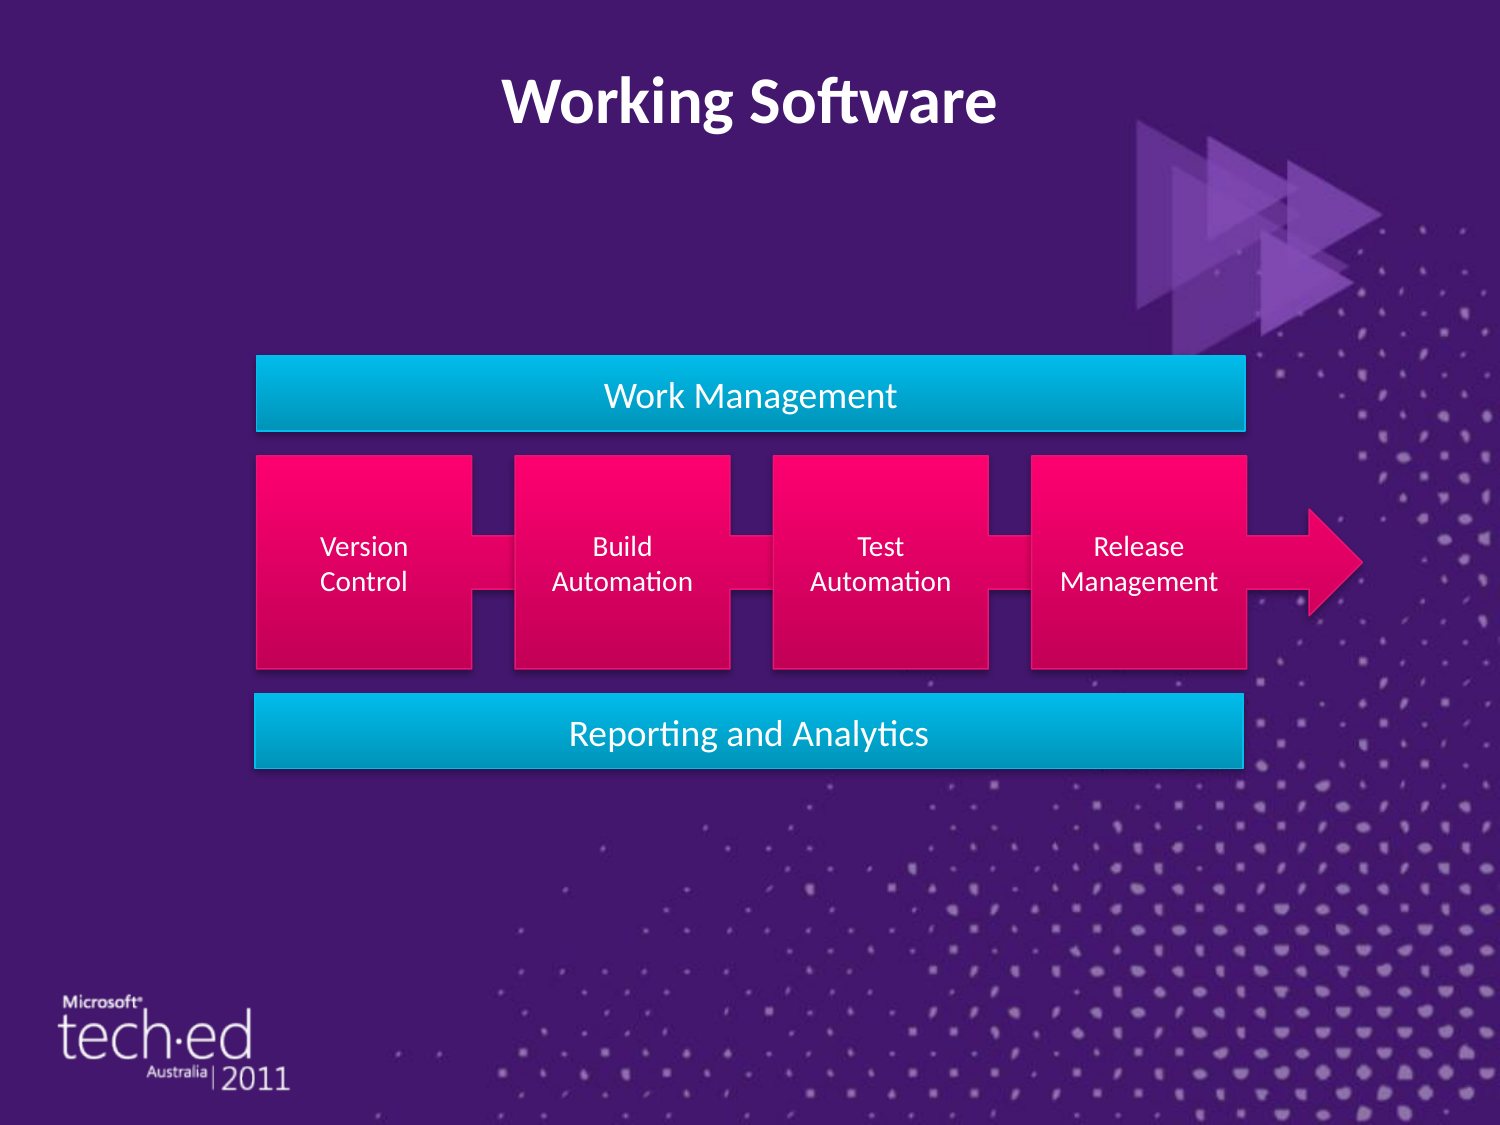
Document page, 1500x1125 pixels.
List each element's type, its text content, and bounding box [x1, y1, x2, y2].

text_box Reporting and Analytics [254, 693, 1244, 769]
text_box Test Automation [772, 455, 1026, 670]
text_box Release Management [1030, 455, 1363, 670]
picture [0, 0, 1500, 1125]
text_box Working Software [486, 49, 1014, 145]
text_box Build Automation [514, 455, 768, 670]
text_box Work Management [256, 355, 1246, 432]
text_box Version Control [255, 455, 509, 670]
